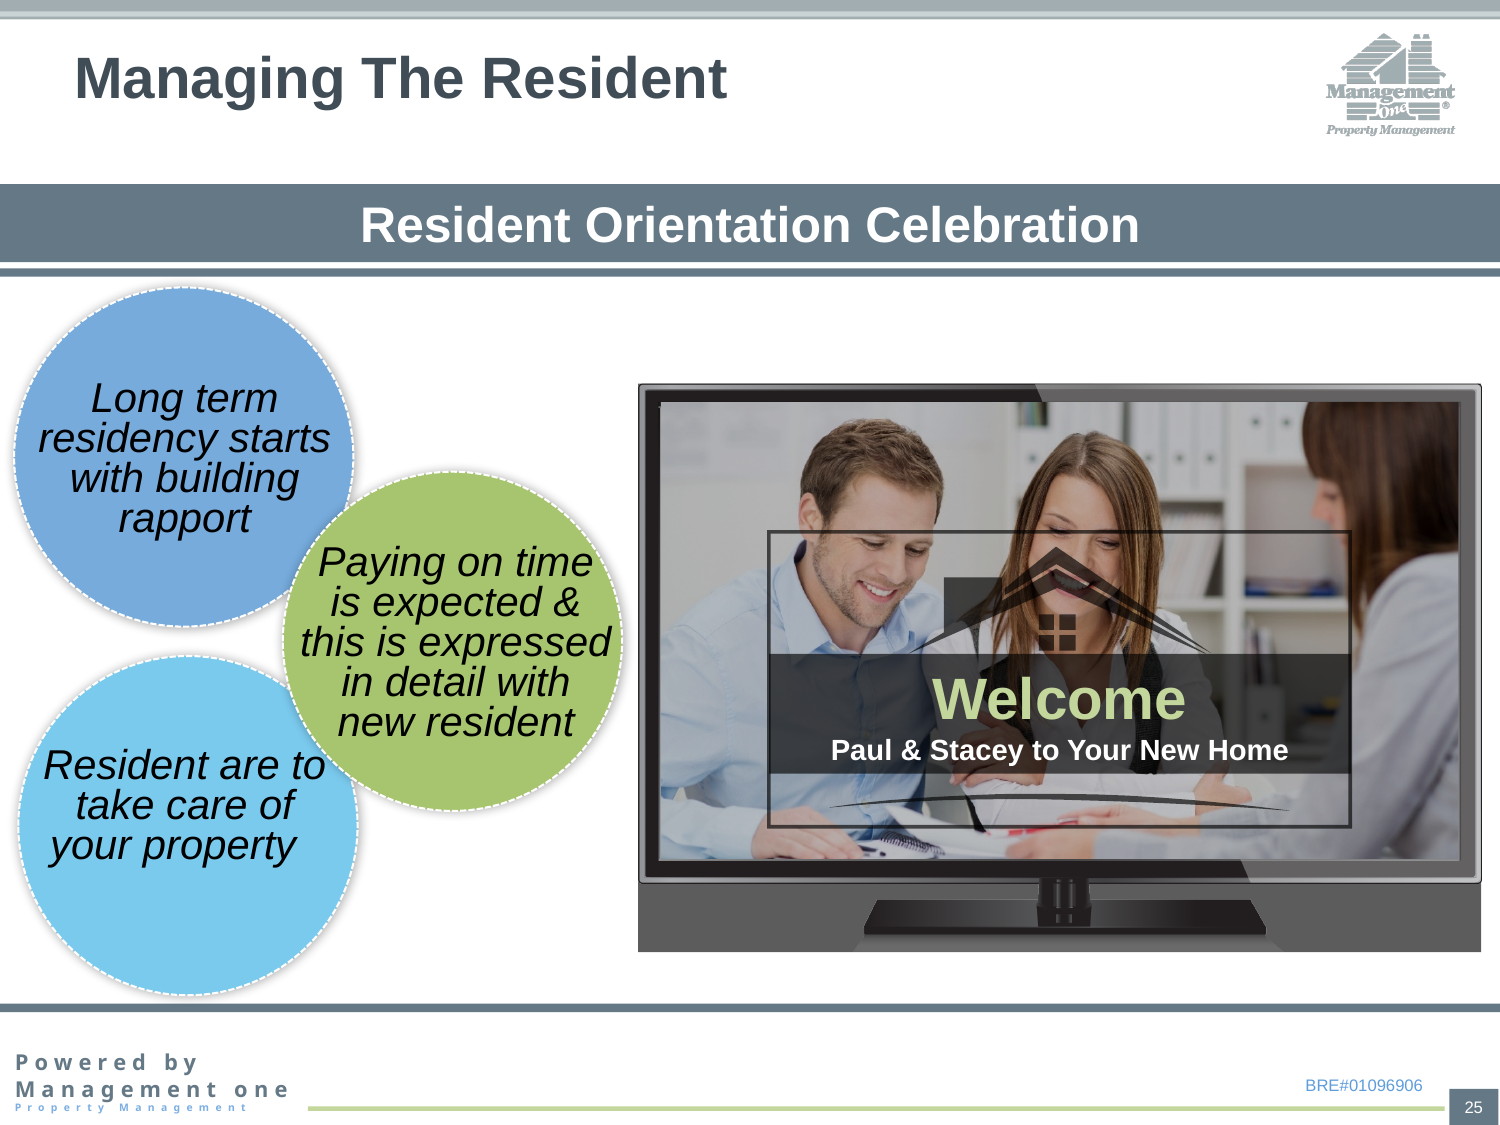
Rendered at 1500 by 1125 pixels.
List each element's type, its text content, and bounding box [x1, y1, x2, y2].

text_box [0, 267, 1500, 278]
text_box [13, 287, 357, 627]
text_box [282, 471, 628, 811]
text_box [0, 1003, 1500, 1013]
picture [1319, 26, 1461, 144]
slide_number 25 [1447, 1088, 1500, 1125]
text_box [17, 655, 358, 996]
title Managing The Resident [59, 25, 1302, 133]
text_box [0, 183, 1500, 263]
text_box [637, 383, 1482, 953]
text_box Resident Orientation Celebration [2, 185, 1499, 261]
